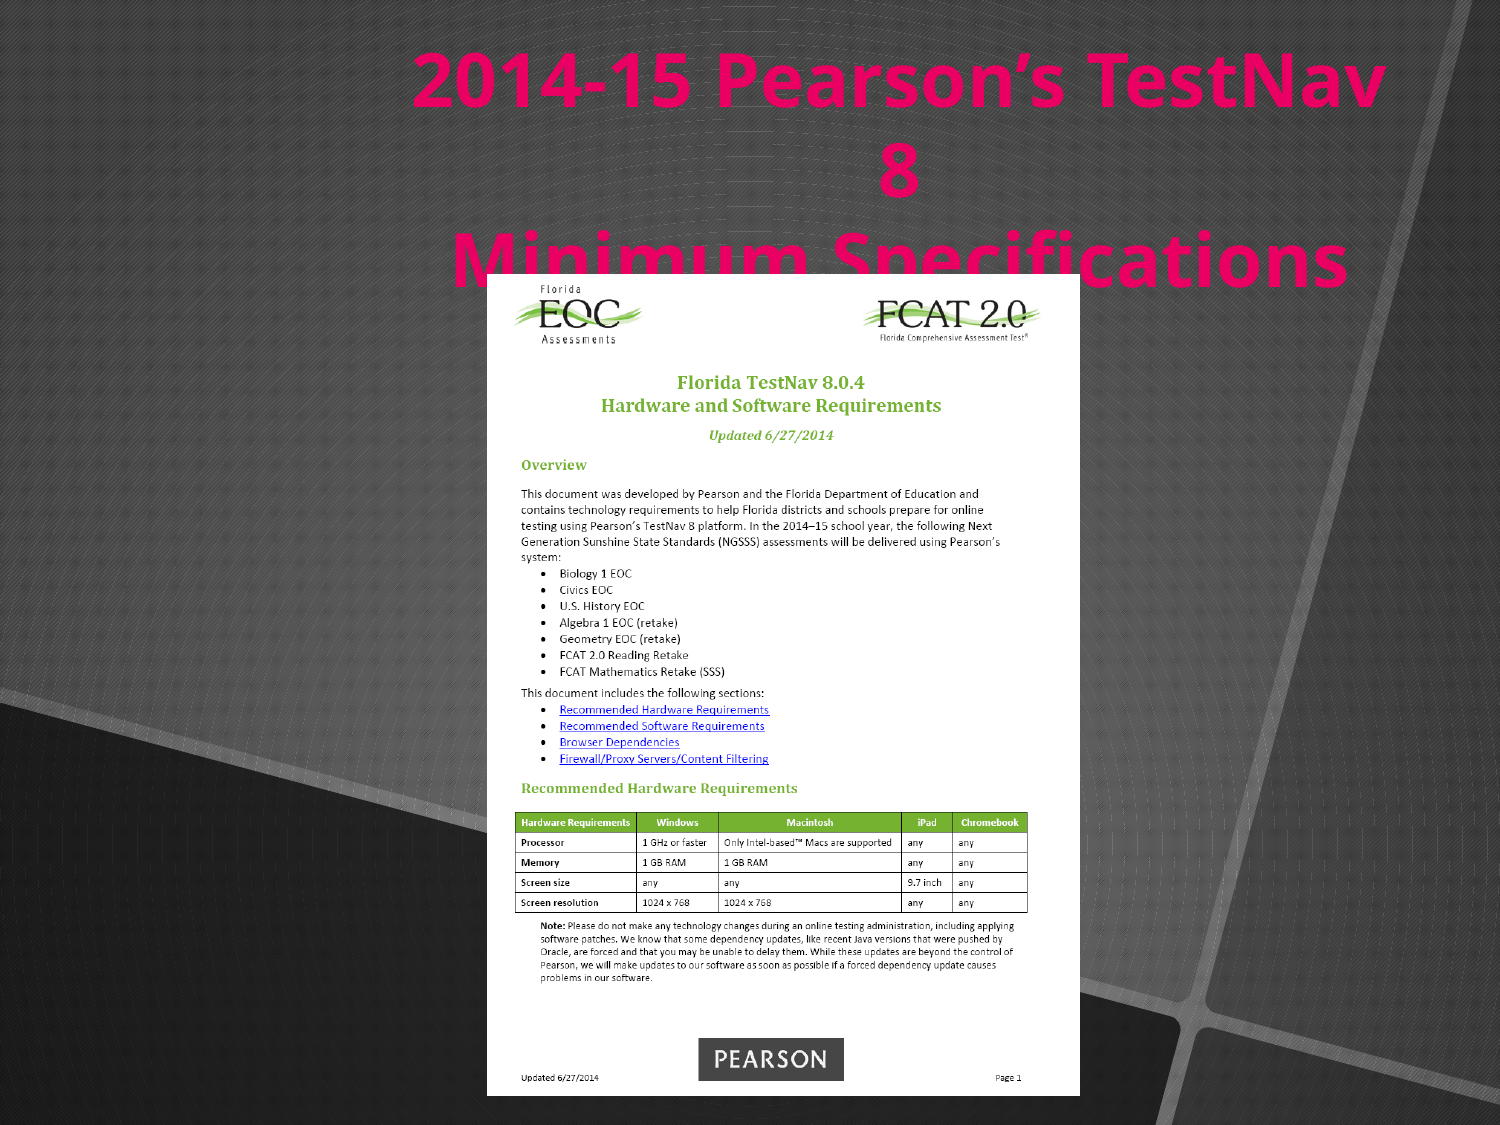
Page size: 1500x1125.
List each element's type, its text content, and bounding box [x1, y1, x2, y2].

picture [486, 274, 1080, 1096]
text_box 2014-15 Pearson’s TestNav 8 Minimum Specifications [374, 24, 1425, 213]
